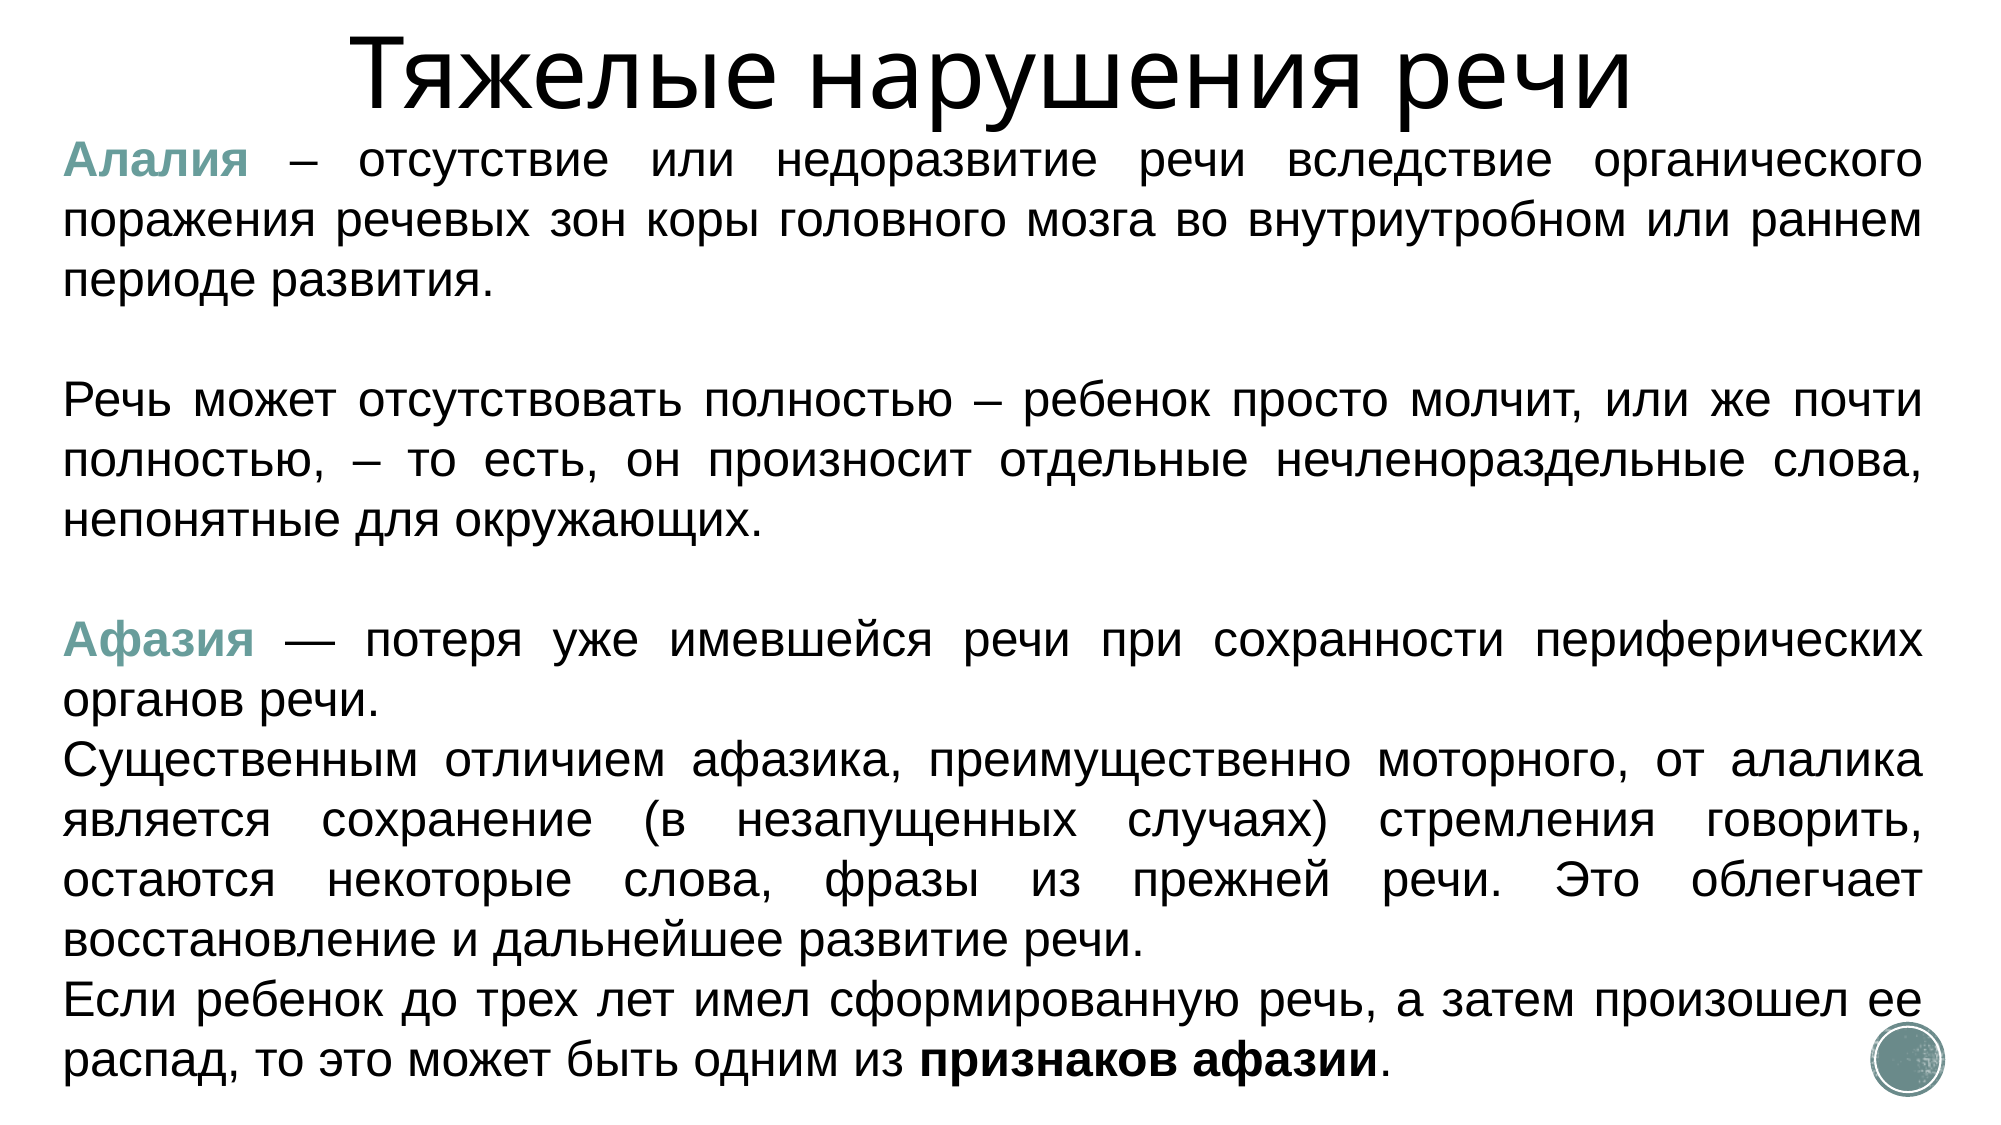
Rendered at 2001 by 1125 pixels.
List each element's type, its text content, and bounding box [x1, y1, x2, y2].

text_box Алалия – отсутствие или недоразвитие речи вследствие органического поражения речевых зон коры головного мозга во внутриутробном или раннем периоде развития. Речь может отсутствовать полностью – ребенок просто молчит, или же почти полностью, – то есть, он произносит отдельные нечленораздельные слова, непонятные для окружающих. Афазия — потеря уже имевшейся речи при сохранности периферических органов речи. Существенным отличием афазика, преимущественно моторного, от алалика является сохранение (в незапущенных случаях) стремления говорить, остаются некоторые слова, фразы из прежней речи. Это облегчает восстановление и дальнейшее развитие речи. Если ребенок до трех лет имел сформированную речь, а затем произошел ее распад, то это может быть одним из признаков афазии. [47, 119, 1939, 1125]
title Тяжелые нарушения речи [168, 0, 1819, 209]
